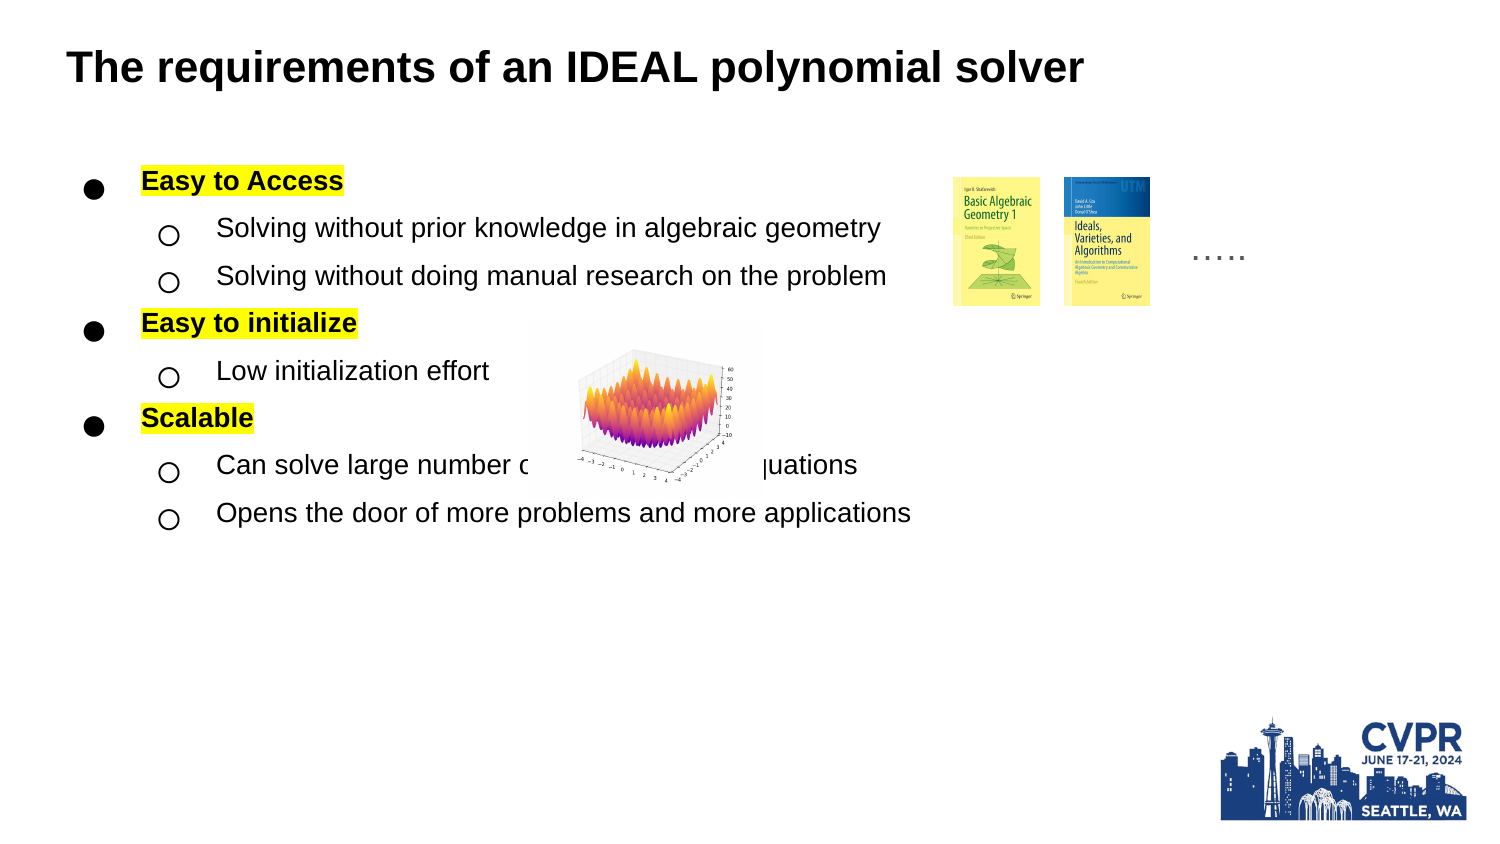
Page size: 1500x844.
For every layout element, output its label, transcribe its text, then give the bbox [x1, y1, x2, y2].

text_box ….. [1173, 207, 1500, 283]
picture [953, 176, 1040, 306]
list Easy to Access Solving without prior knowledge in algebraic geometry Solving without doing manual research on the problem Easy to initialize Low initialization effort Scalable Can solve large number of unknowns and equations Opens the door of more problems and more applications [51, 147, 1464, 814]
picture [1198, 707, 1487, 829]
title The requirements of an IDEAL polynomial solver [51, 23, 1449, 117]
picture [527, 322, 764, 500]
picture [1064, 177, 1150, 306]
